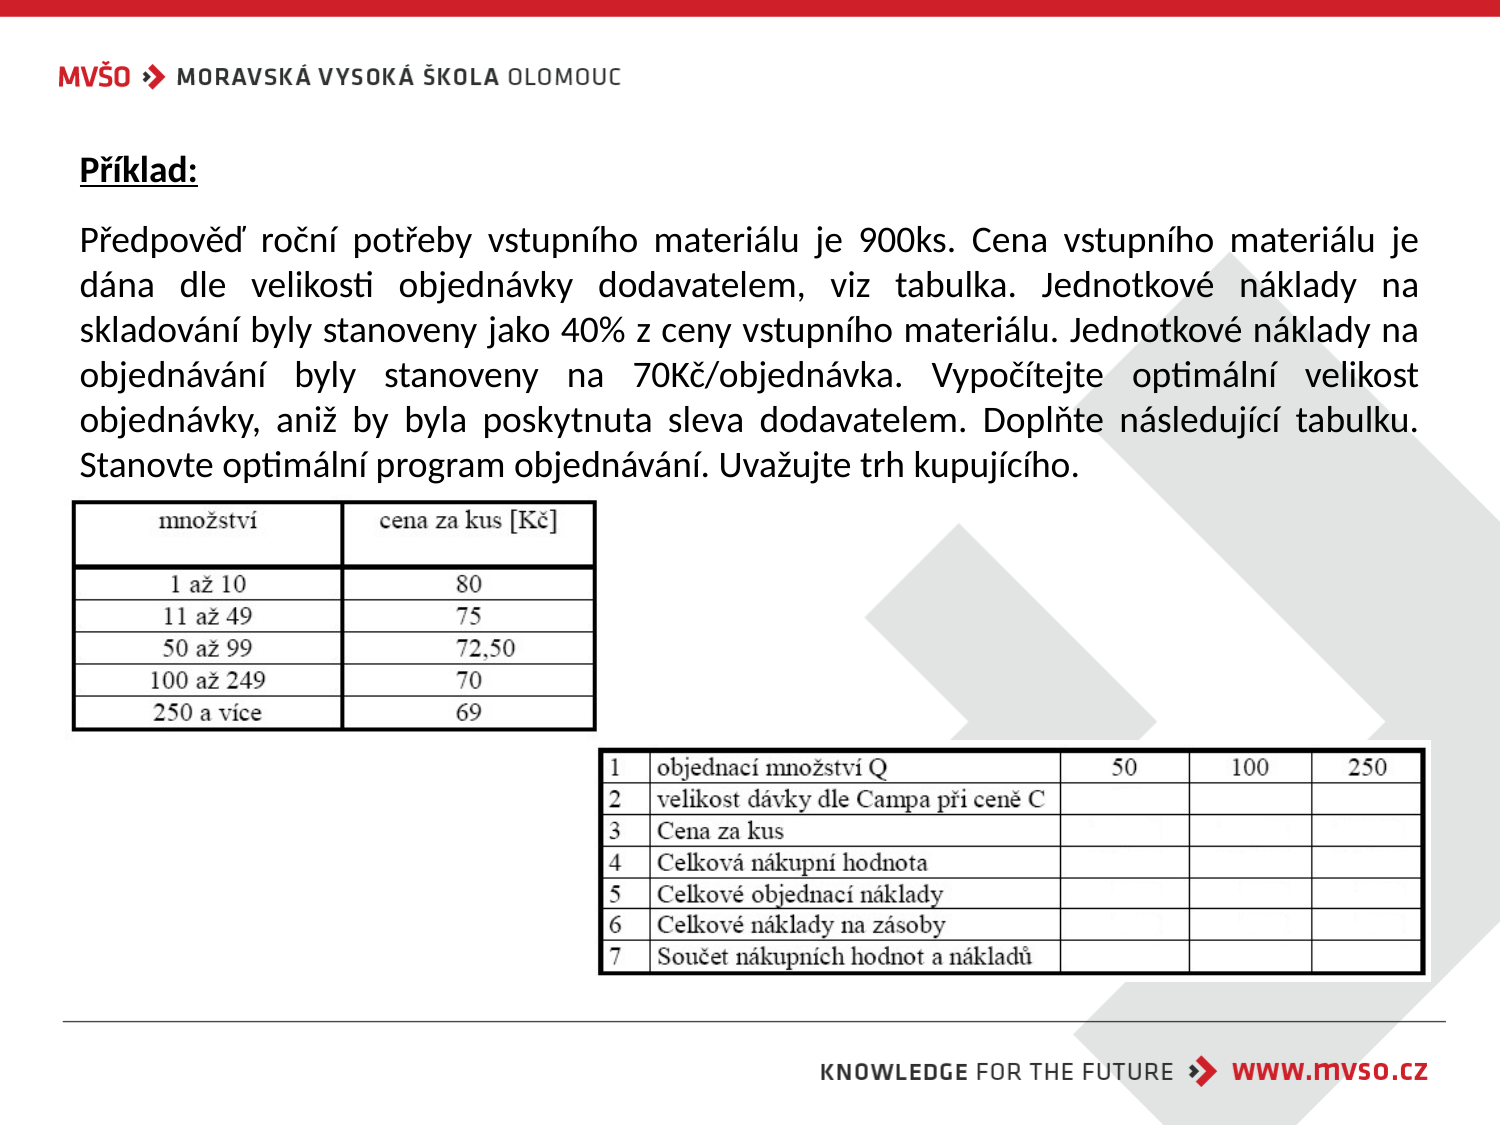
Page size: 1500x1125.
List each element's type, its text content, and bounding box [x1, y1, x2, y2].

picture [0, 0, 1500, 1125]
text_box Příklad: [64, 137, 727, 197]
text_box Předpověď roční potřeby vstupního materiálu je 900ks. Cena vstupního materiálu je dána dle velikosti objednávky dodavatelem, viz tabulka. Jednotkové náklady na skladování byly stanoveny jako 40% z ceny vstupního materiálu. Jednotkové náklady na objednávání byly stanoveny na 70Kč/objednávka. Vypočítejte optimální velikost objednávky, aniž by byla poskytnuta sleva dodavatelem. Doplňte následující tabulku. Stanovte optimální program objednávání. Uvažujte trh kupujícího. [64, 208, 1436, 493]
